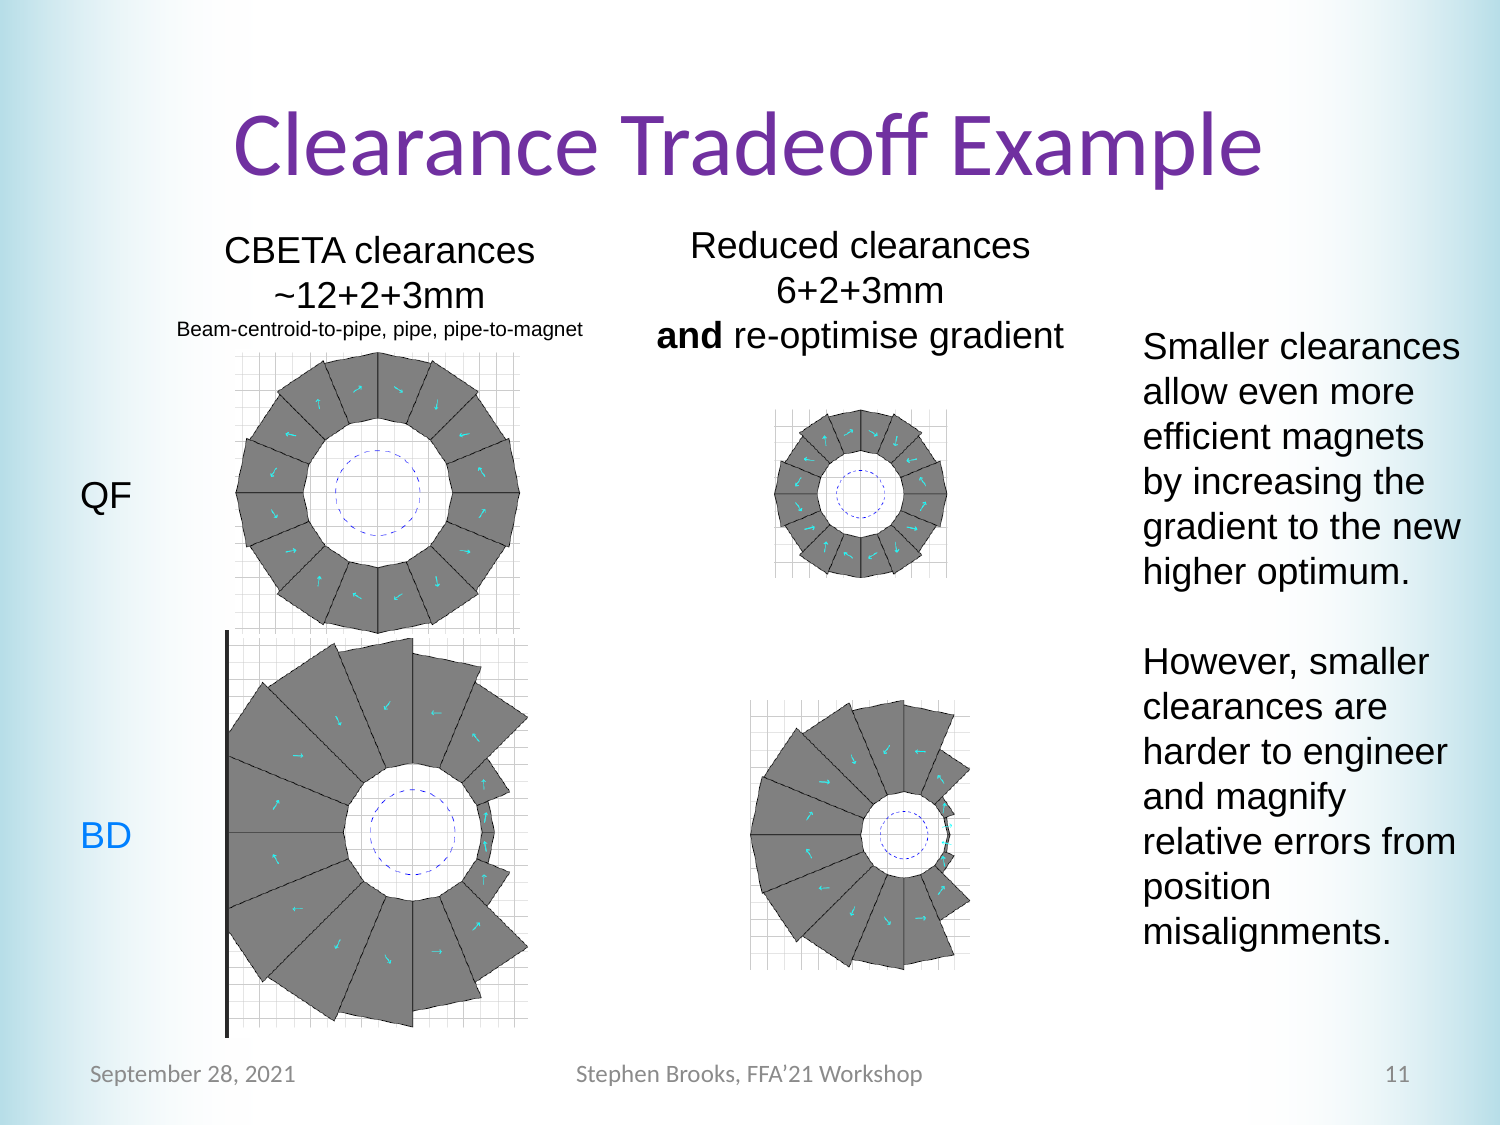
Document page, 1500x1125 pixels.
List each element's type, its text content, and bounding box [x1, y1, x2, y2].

footer Stephen Brooks, FFA’21 Workshop [512, 1042, 988, 1103]
text_box Reduced clearances 6+2+3mm and re-optimise gradient [641, 213, 1080, 364]
text_box QF [65, 463, 148, 523]
text_box Smaller clearances allow even more efficient magnets by increasing the gradient to the new higher optimum. However, smaller clearances are harder to engineer and magnify relative errors from position misalignments. [1128, 314, 1478, 960]
text_box BD [65, 803, 148, 864]
text_box CBETA clearances ~12+2+3mm Beam-centroid-to-pipe, pipe, pipe-to-magnet [161, 218, 598, 349]
picture [744, 692, 977, 975]
picture [766, 402, 955, 585]
slide_number 11 [1074, 1042, 1425, 1103]
title Clearance Tradeoff Example [75, 45, 1425, 233]
picture [225, 349, 535, 1038]
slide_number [75, 1042, 425, 1103]
